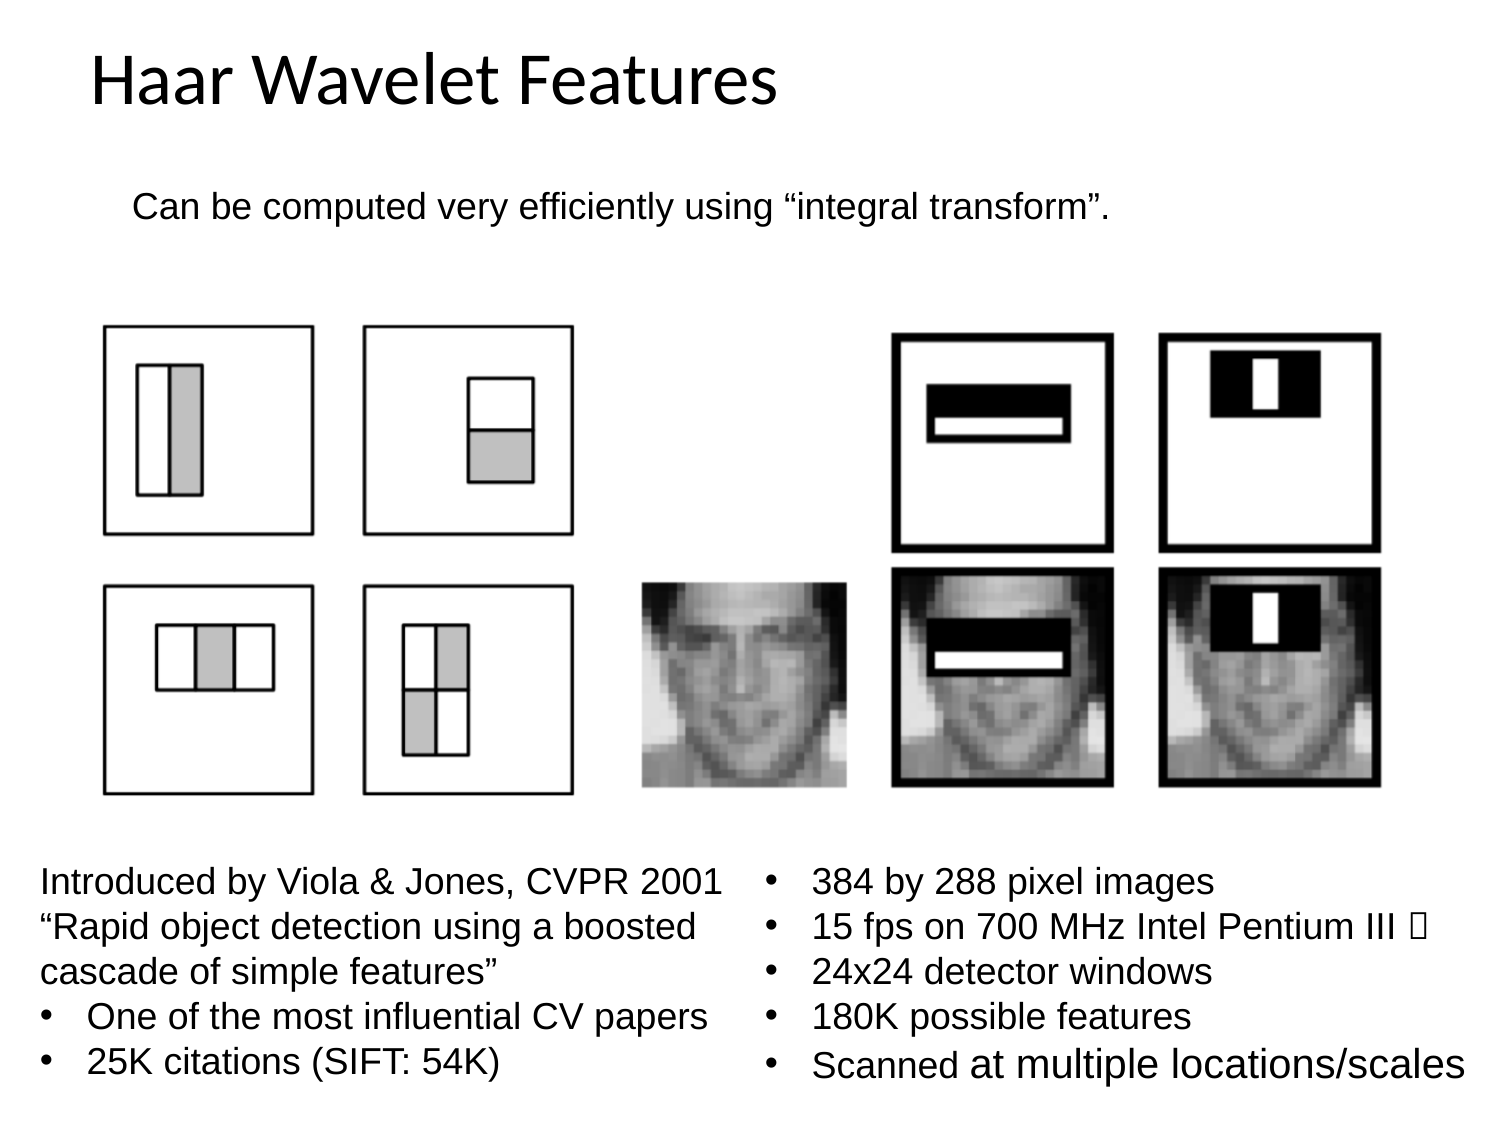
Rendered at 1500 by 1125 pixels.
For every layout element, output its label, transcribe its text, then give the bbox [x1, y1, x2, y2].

title Haar Wavelet Features [74, 0, 1426, 151]
text_box Introduced by Viola & Jones, CVPR 2001 “Rapid object detection using a boosted cascade of simple features” One of the most influential CV papers 25K citations (SIFT: 54K) [24, 849, 750, 1125]
text_box 384 by 288 pixel images 15 fps on 700 MHz Intel Pentium III  24x24 detector windows 180K possible features Scanned at multiple locations/scales [750, 849, 1488, 1095]
picture [83, 305, 1417, 819]
text_box Can be computed very efficiently using “integral transform”. [117, 174, 1127, 235]
